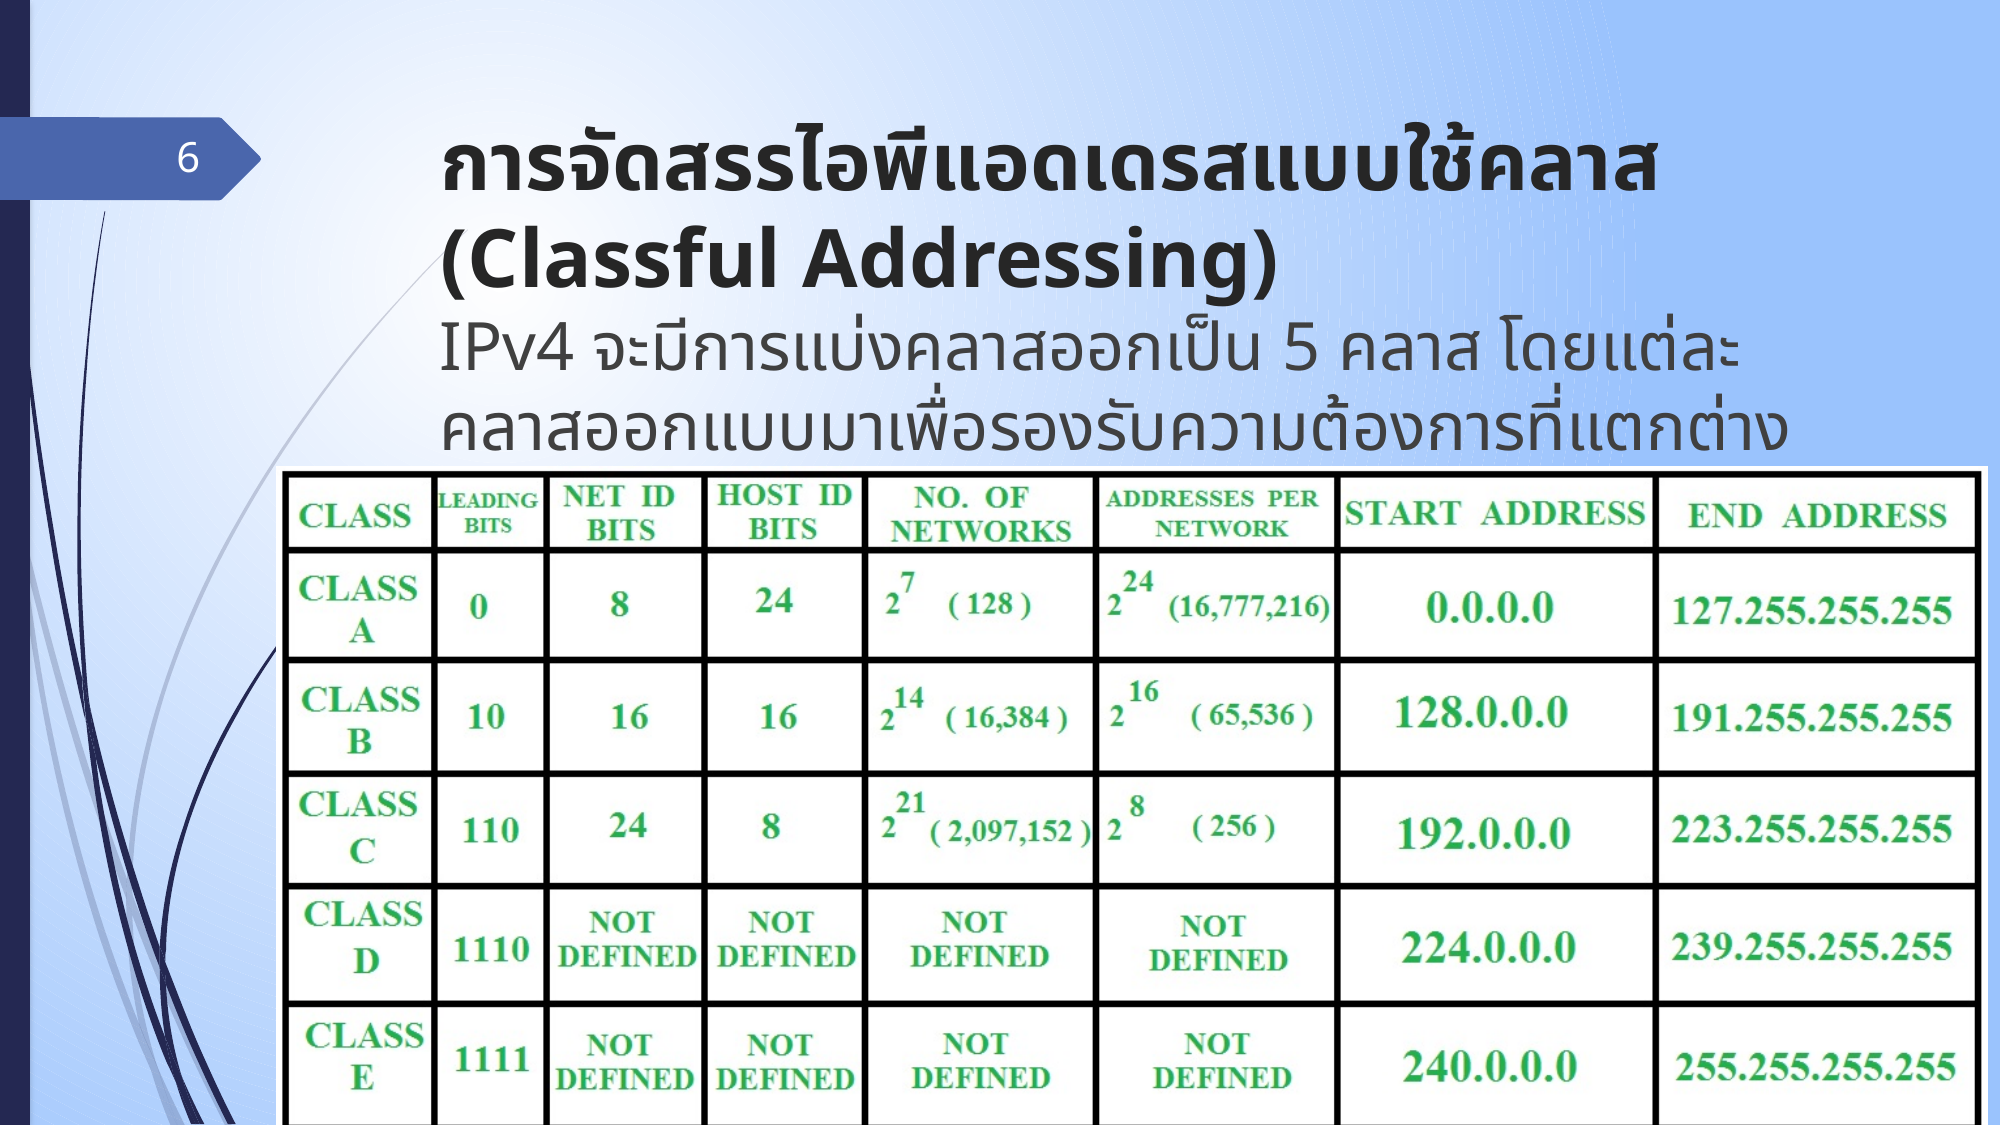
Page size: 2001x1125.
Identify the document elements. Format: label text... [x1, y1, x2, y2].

title การจัดสรรไอพีแอดเดรสแบบใช้คลาส (Classful Addressing) [425, 102, 1888, 295]
slide_number 6 [87, 129, 216, 190]
picture [275, 466, 1989, 1125]
list IPv4 จะมีการแบ่งคลาสออกเป็น 5 คลาส โดยแต่ละคลาสออกแบบมาเพื่อรองรับความต้องการที่แตกต่างกันของแต่ละองค์กร [424, 295, 1888, 464]
